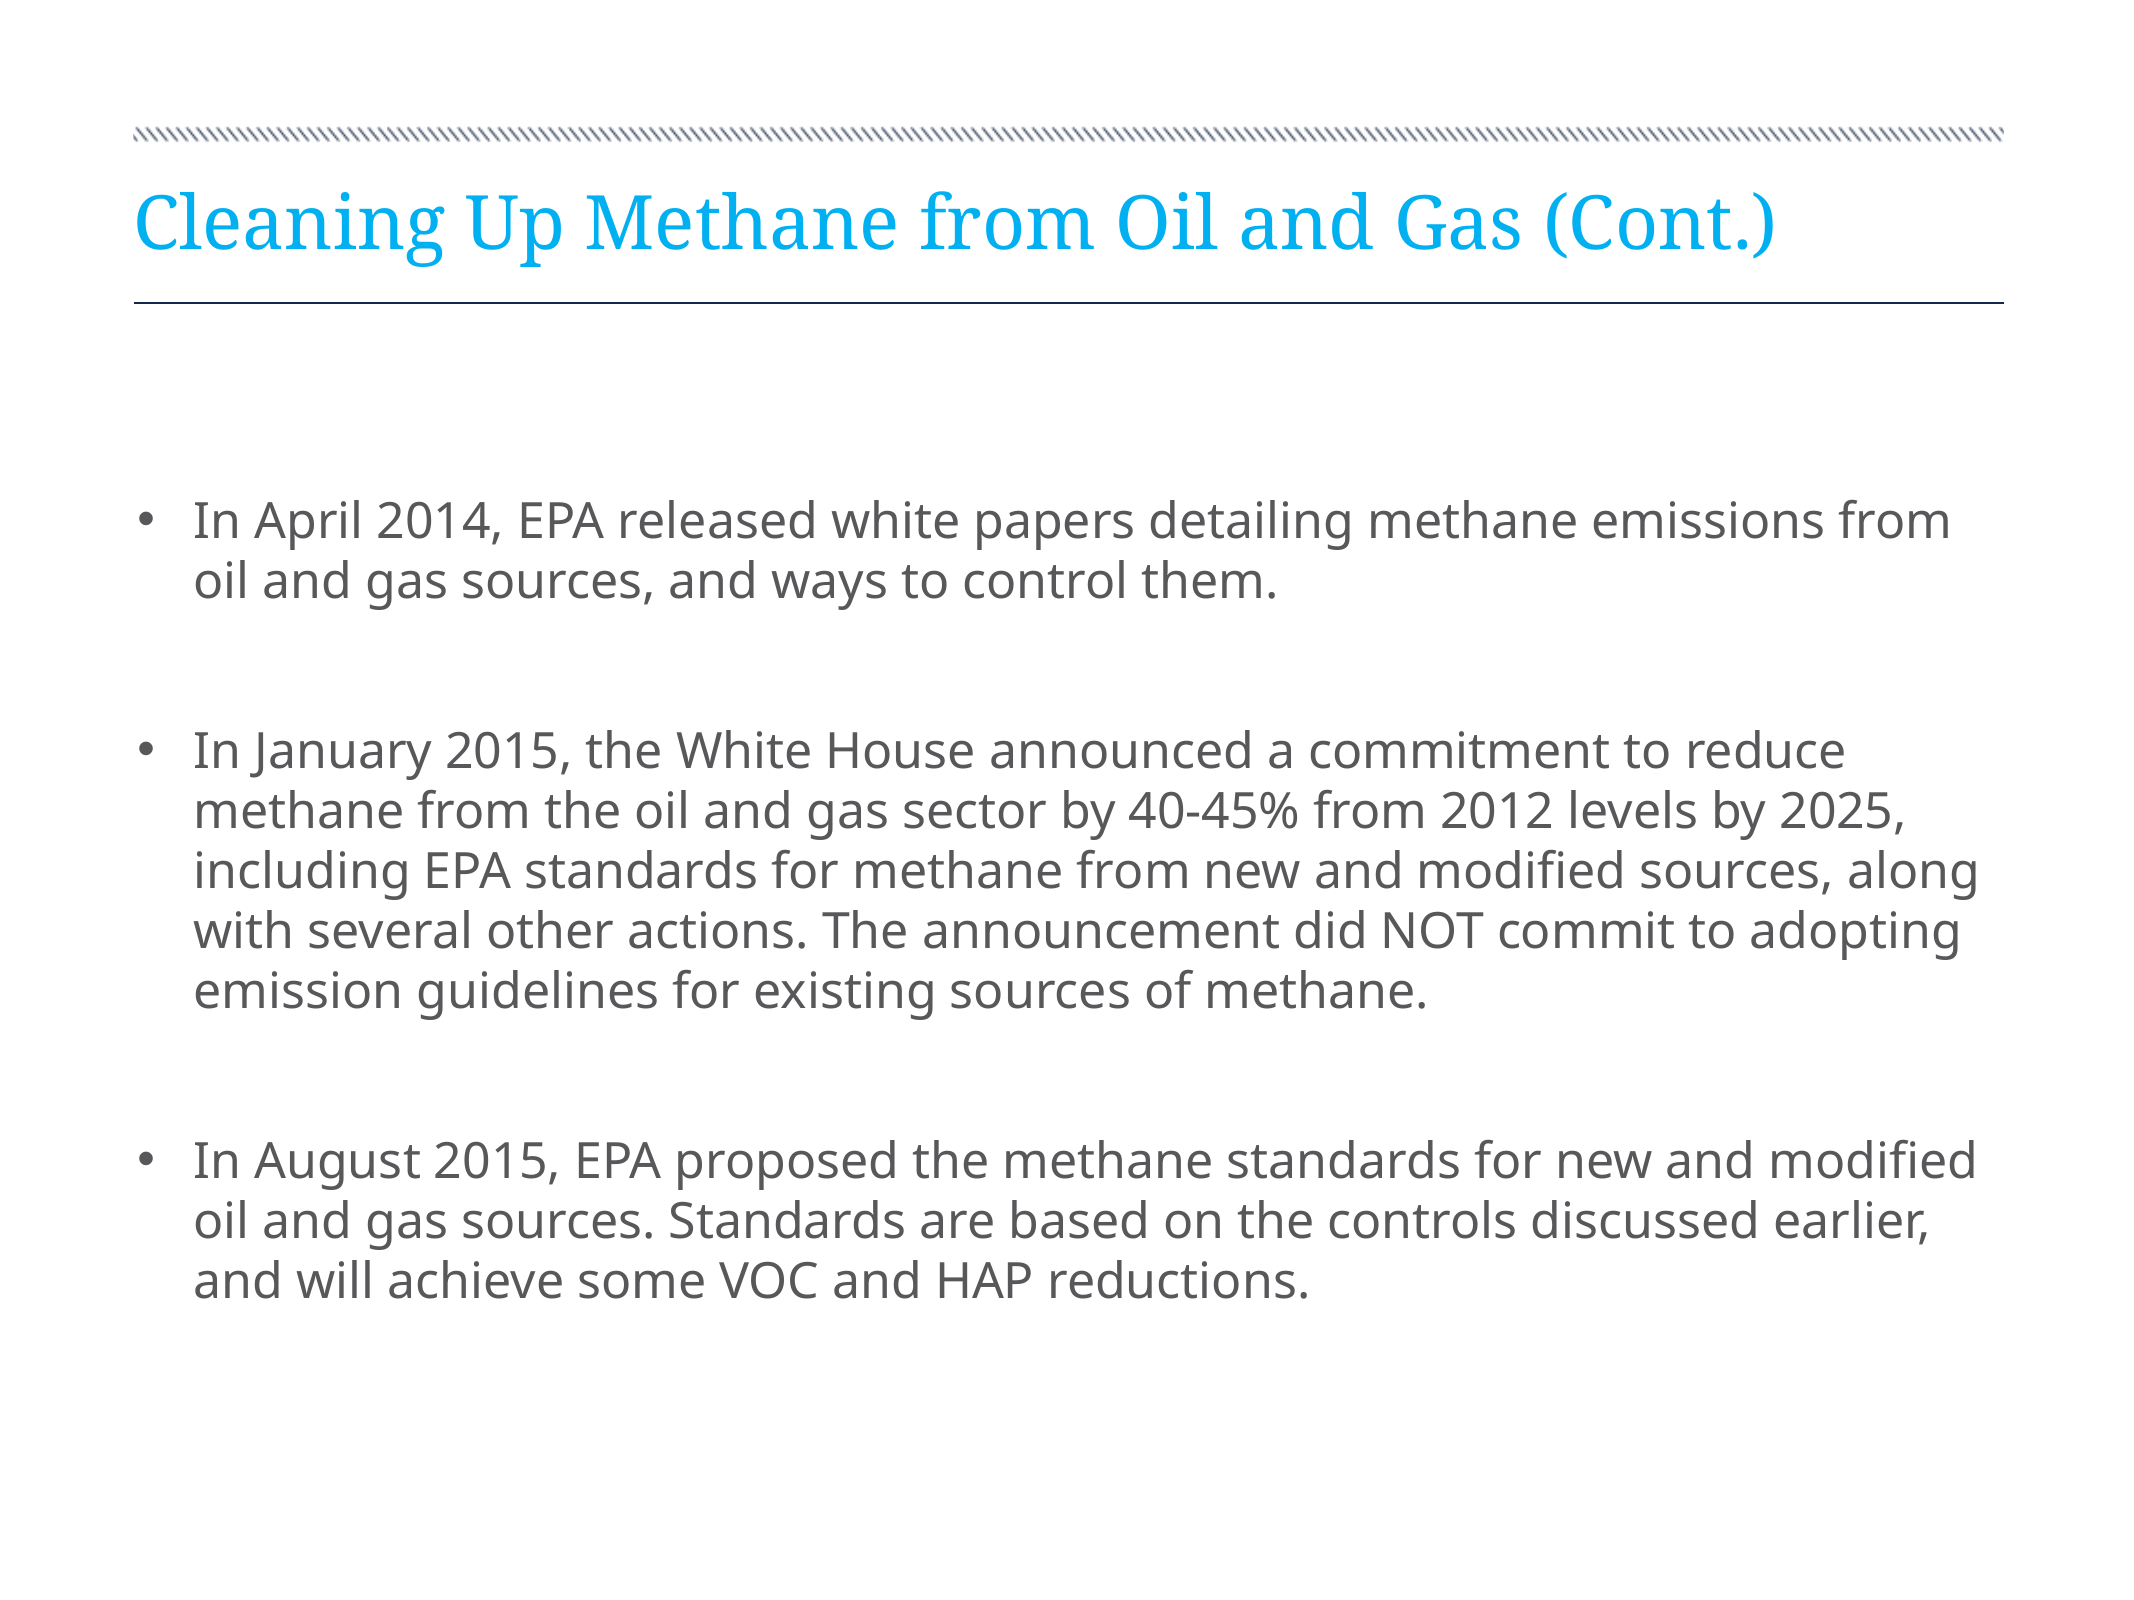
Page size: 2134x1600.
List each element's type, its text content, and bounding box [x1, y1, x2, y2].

title Cleaning Up Methane from Oil and Gas (Cont.) [132, 156, 2001, 283]
list In April 2014, EPA released white papers detailing methane emissions from oil and gas sources, and ways to control them. In January 2015, the White House announced a commitment to reduce methane from the oil and gas sector by 40-45% from 2012 levels by 2025, including EPA standards for methane from new and modified sources, along with several other actions. The announcement did NOT commit to adopting emission guidelines for existing sources of methane. In August 2015, EPA proposed the methane standards for new and modified oil and gas sources. Standards are based on the controls discussed earlier, and will achieve some VOC and HAP reductions. [136, 487, 1997, 1447]
